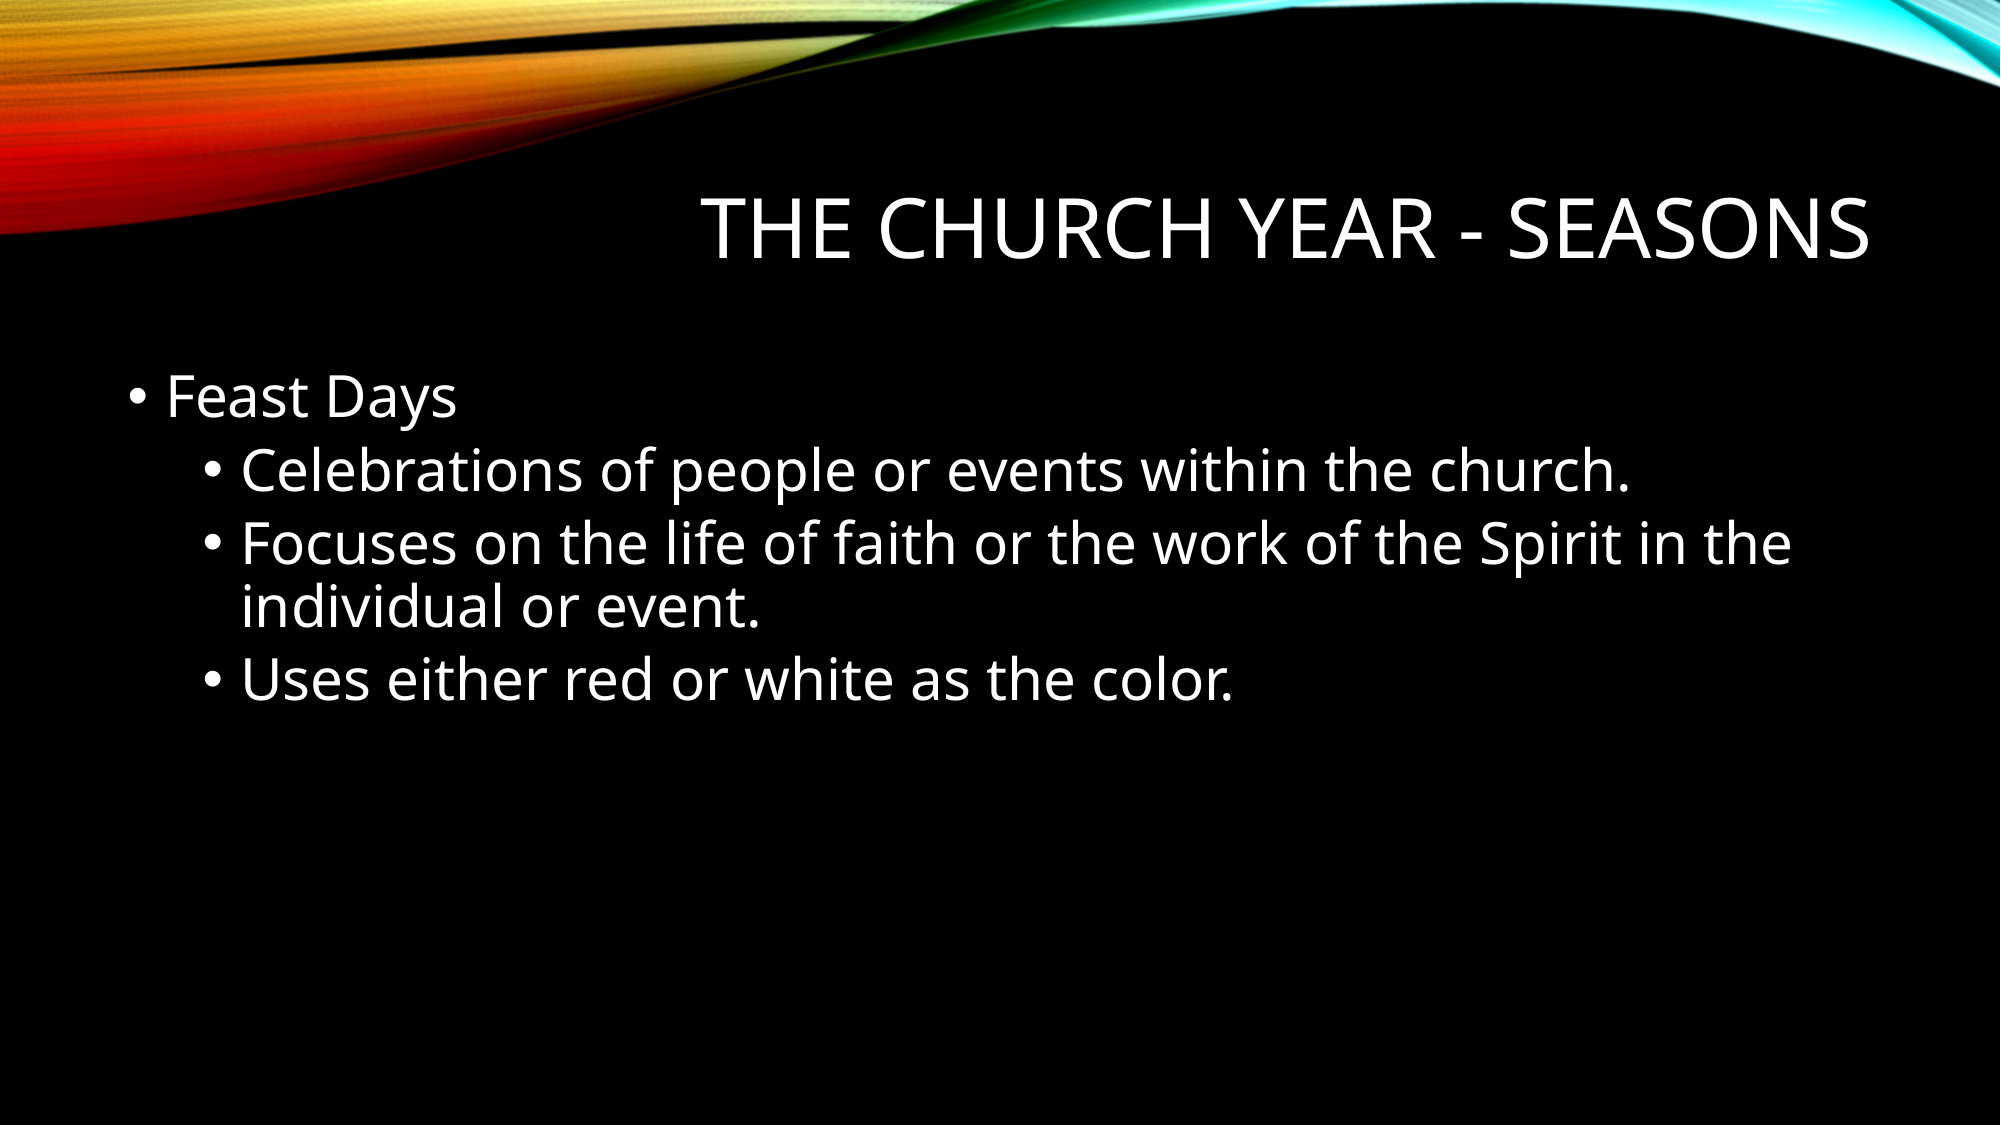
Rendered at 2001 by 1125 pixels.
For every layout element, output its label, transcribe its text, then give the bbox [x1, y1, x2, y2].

list Feast Days Celebrations of people or events within the church. Focuses on the life of faith or the work of the Spirit in the individual or event. Uses either red or white as the color. [112, 360, 1888, 1021]
title The Church year - Seasons [474, 125, 1888, 338]
picture [0, 0, 2000, 237]
